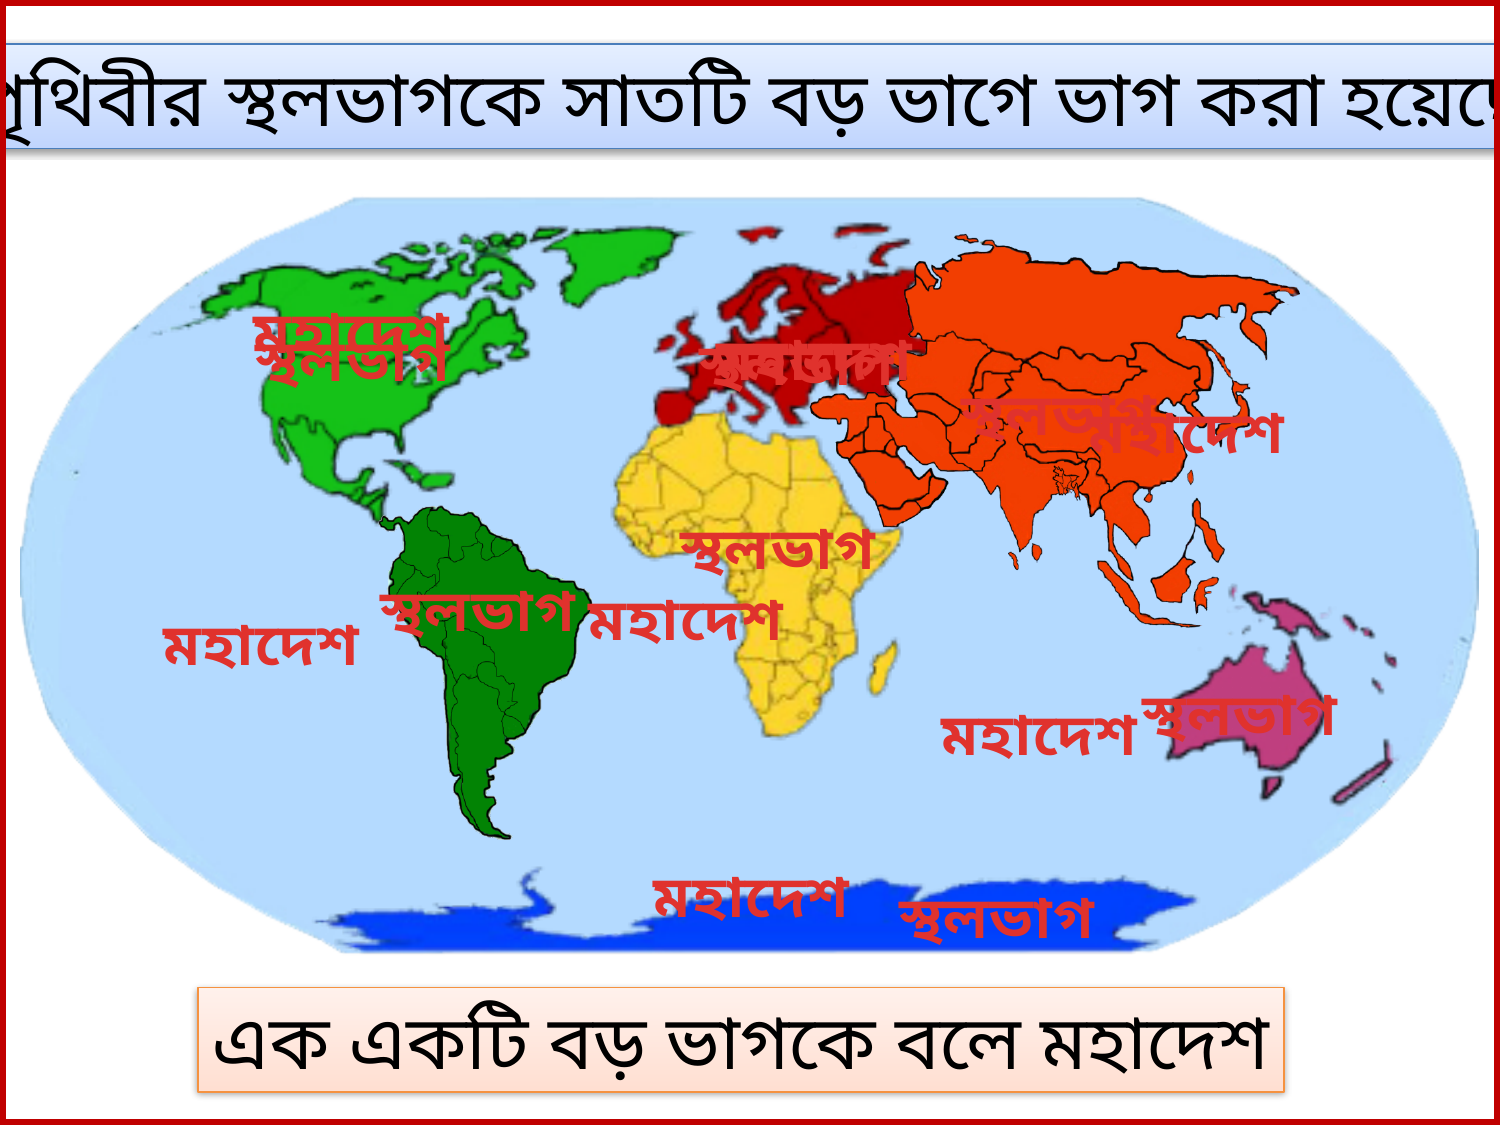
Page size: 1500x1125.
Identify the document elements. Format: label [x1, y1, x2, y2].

picture [20, 140, 1480, 1010]
text_box [0, 0, 1500, 1125]
